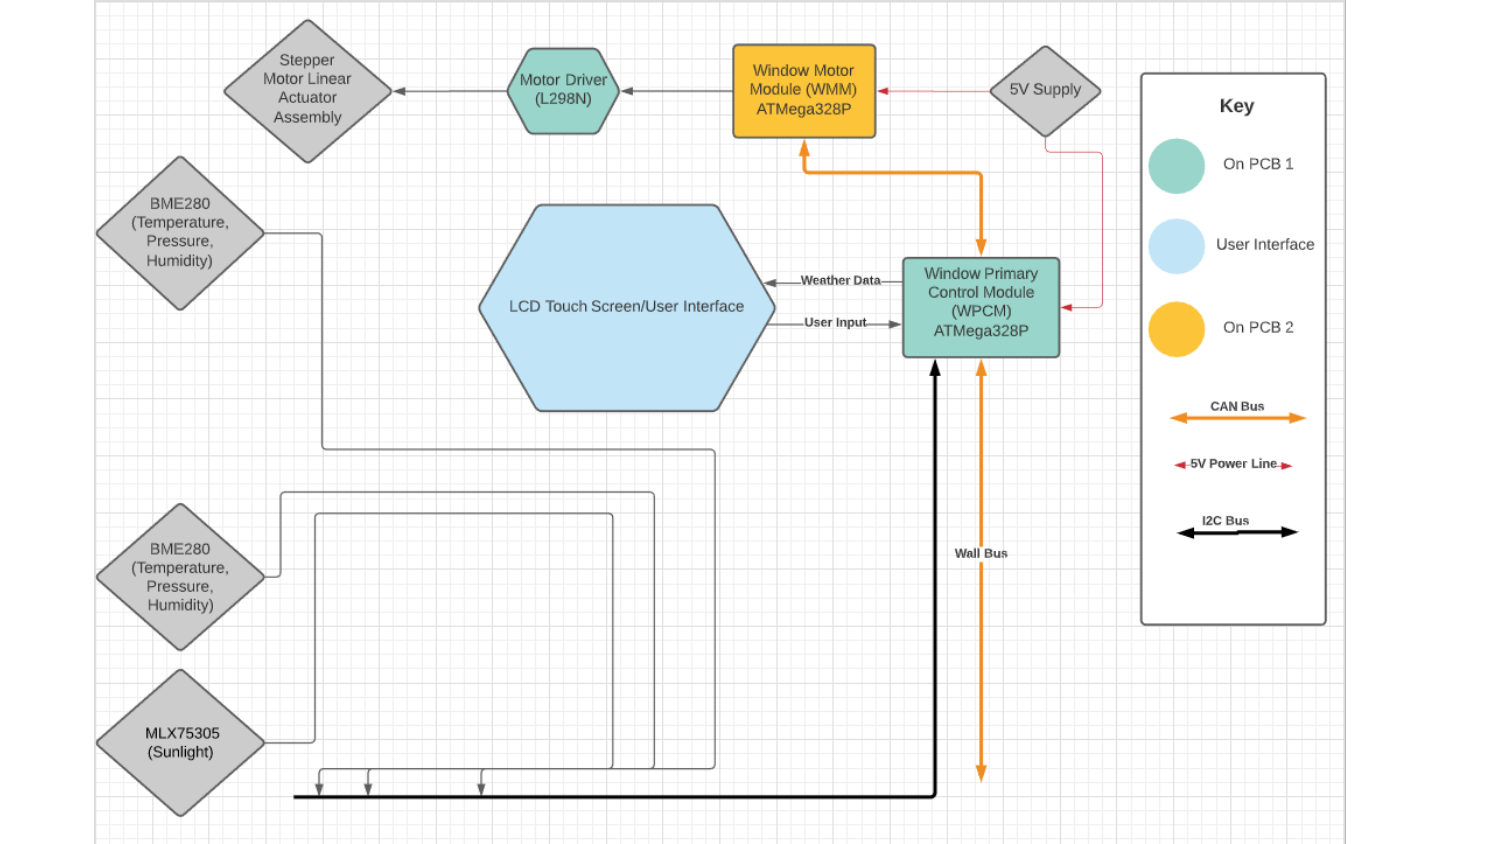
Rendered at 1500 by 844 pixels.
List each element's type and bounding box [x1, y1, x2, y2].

picture [94, 0, 1347, 844]
